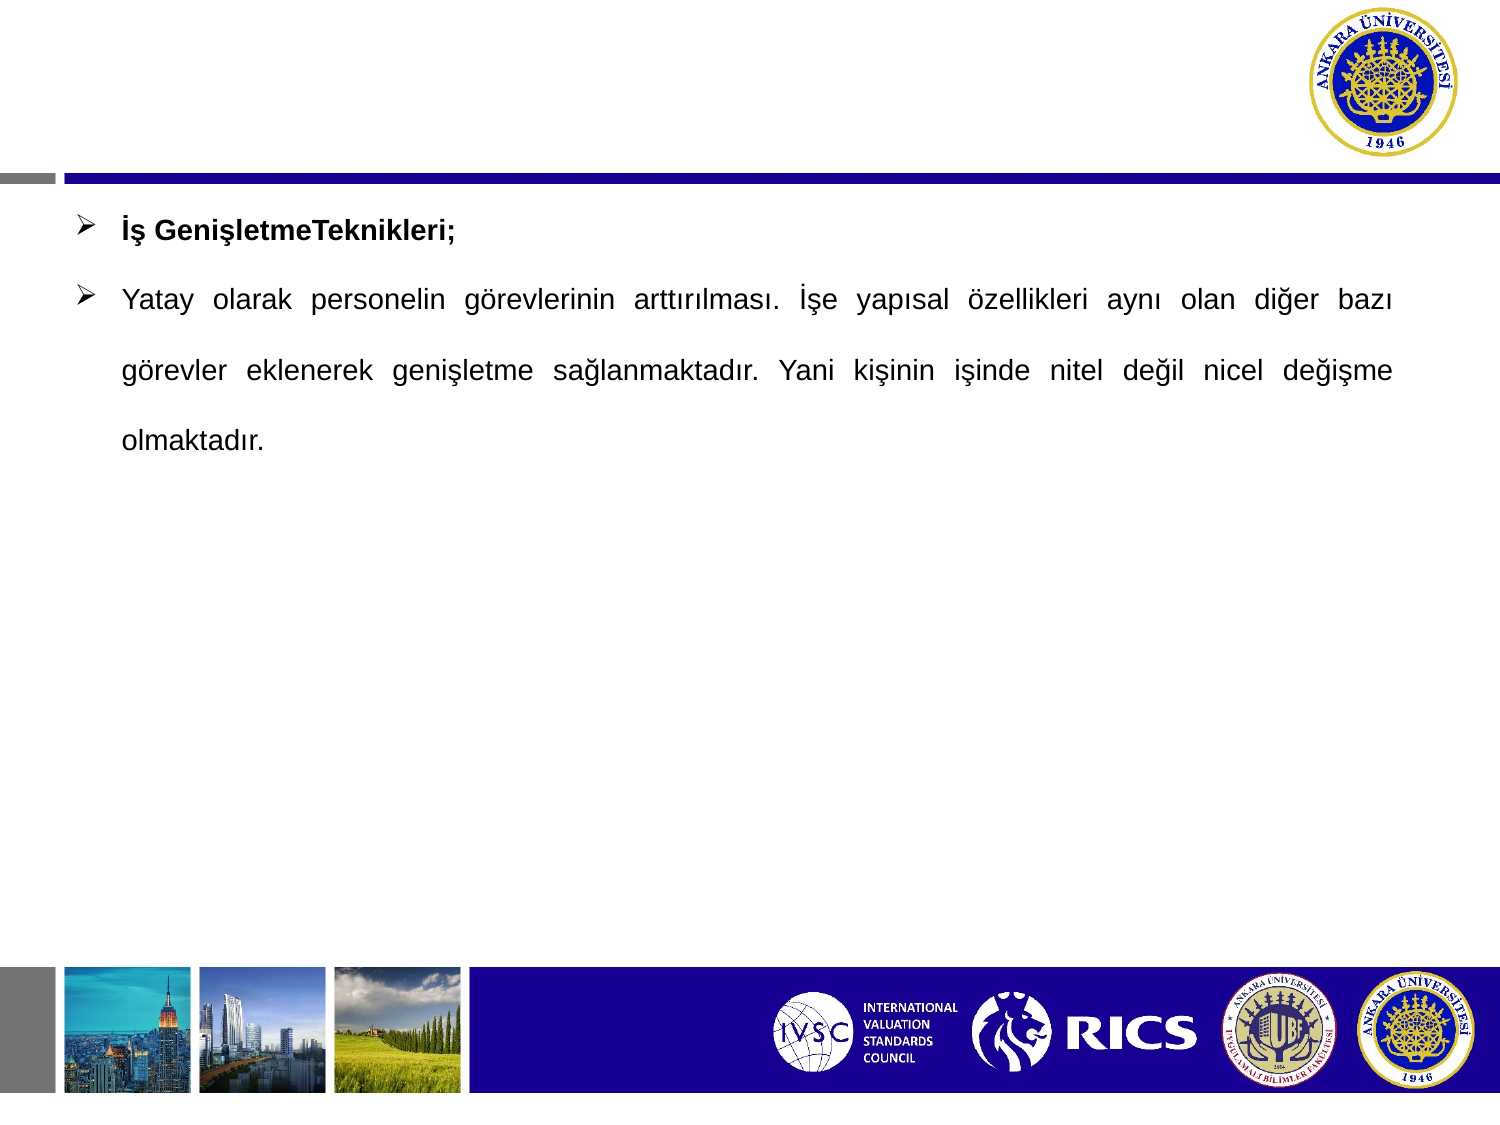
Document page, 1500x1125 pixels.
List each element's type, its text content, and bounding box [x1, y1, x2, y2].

picture [0, 0, 1500, 1125]
text_box İş GenişletmeTeknikleri; Yatay olarak personelin görevlerinin arttırılması. İşe yapısal özellikleri aynı olan diğer bazı görevler eklenerek genişletme sağlanmaktadır. Yani kişinin işinde nitel değil nicel değişme olmaktadır. [59, 168, 1410, 464]
